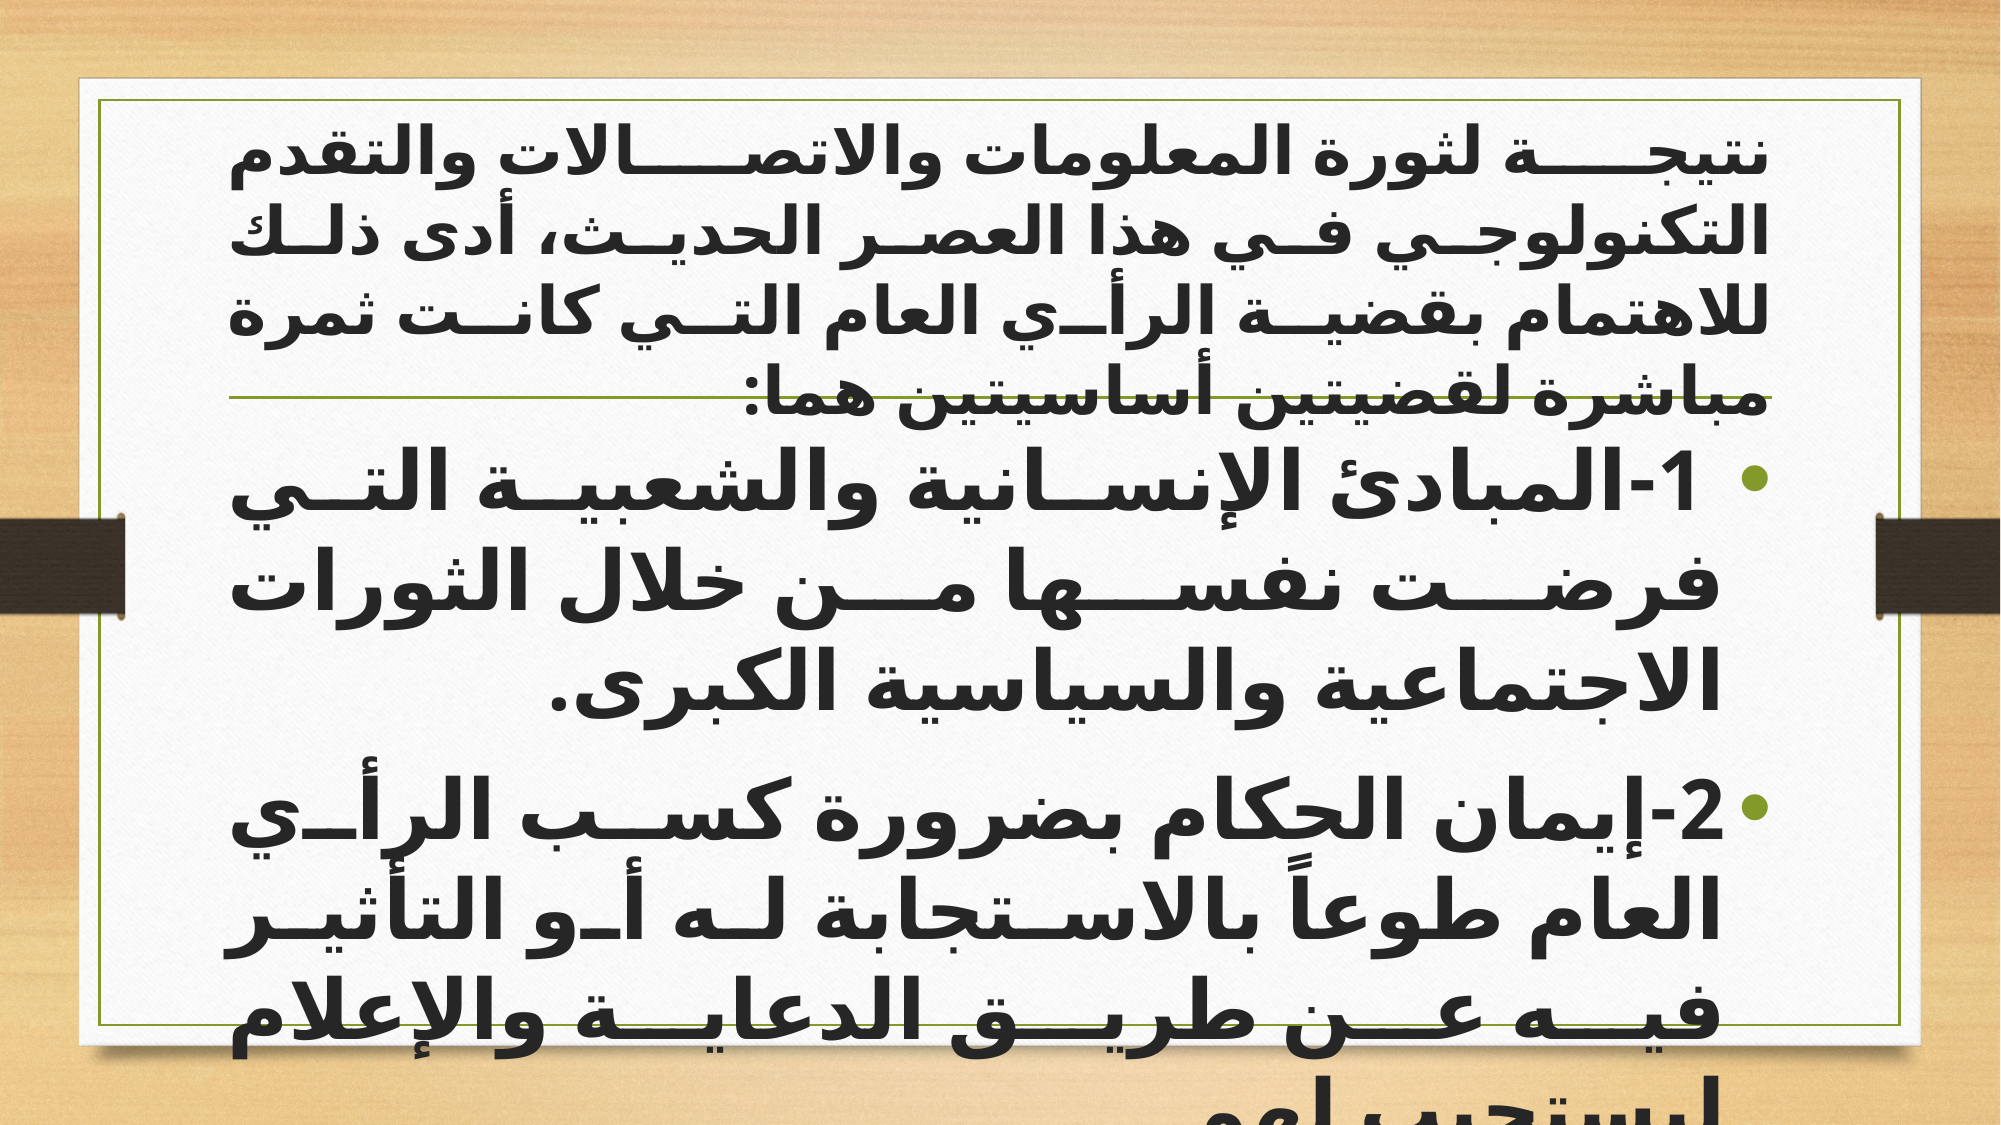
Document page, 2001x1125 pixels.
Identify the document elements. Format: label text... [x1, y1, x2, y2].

picture [0, 0, 2001, 1125]
list 1-المبادئ الإنسانية والشعبية التي فرضت نفسها من خلال الثورات الاجتماعية والسياسية الكبرى. 2-إيمان الحكام بضرورة كسب الرأي العام طوعاً بالاستجابة له أو التأثير فيه عن طريق الدعاية والإعلام ليستجيب لهم. [212, 419, 1788, 964]
title نتيجة لثورة المعلومات والاتصالات والتقدم التكنولوجي في هذا العصر الحديث، أدى ذلك للاهتمام بقضية الرأي العام التي كانت ثمرة مباشرة لقضيتين أساسيتين هما: [212, 161, 1788, 375]
